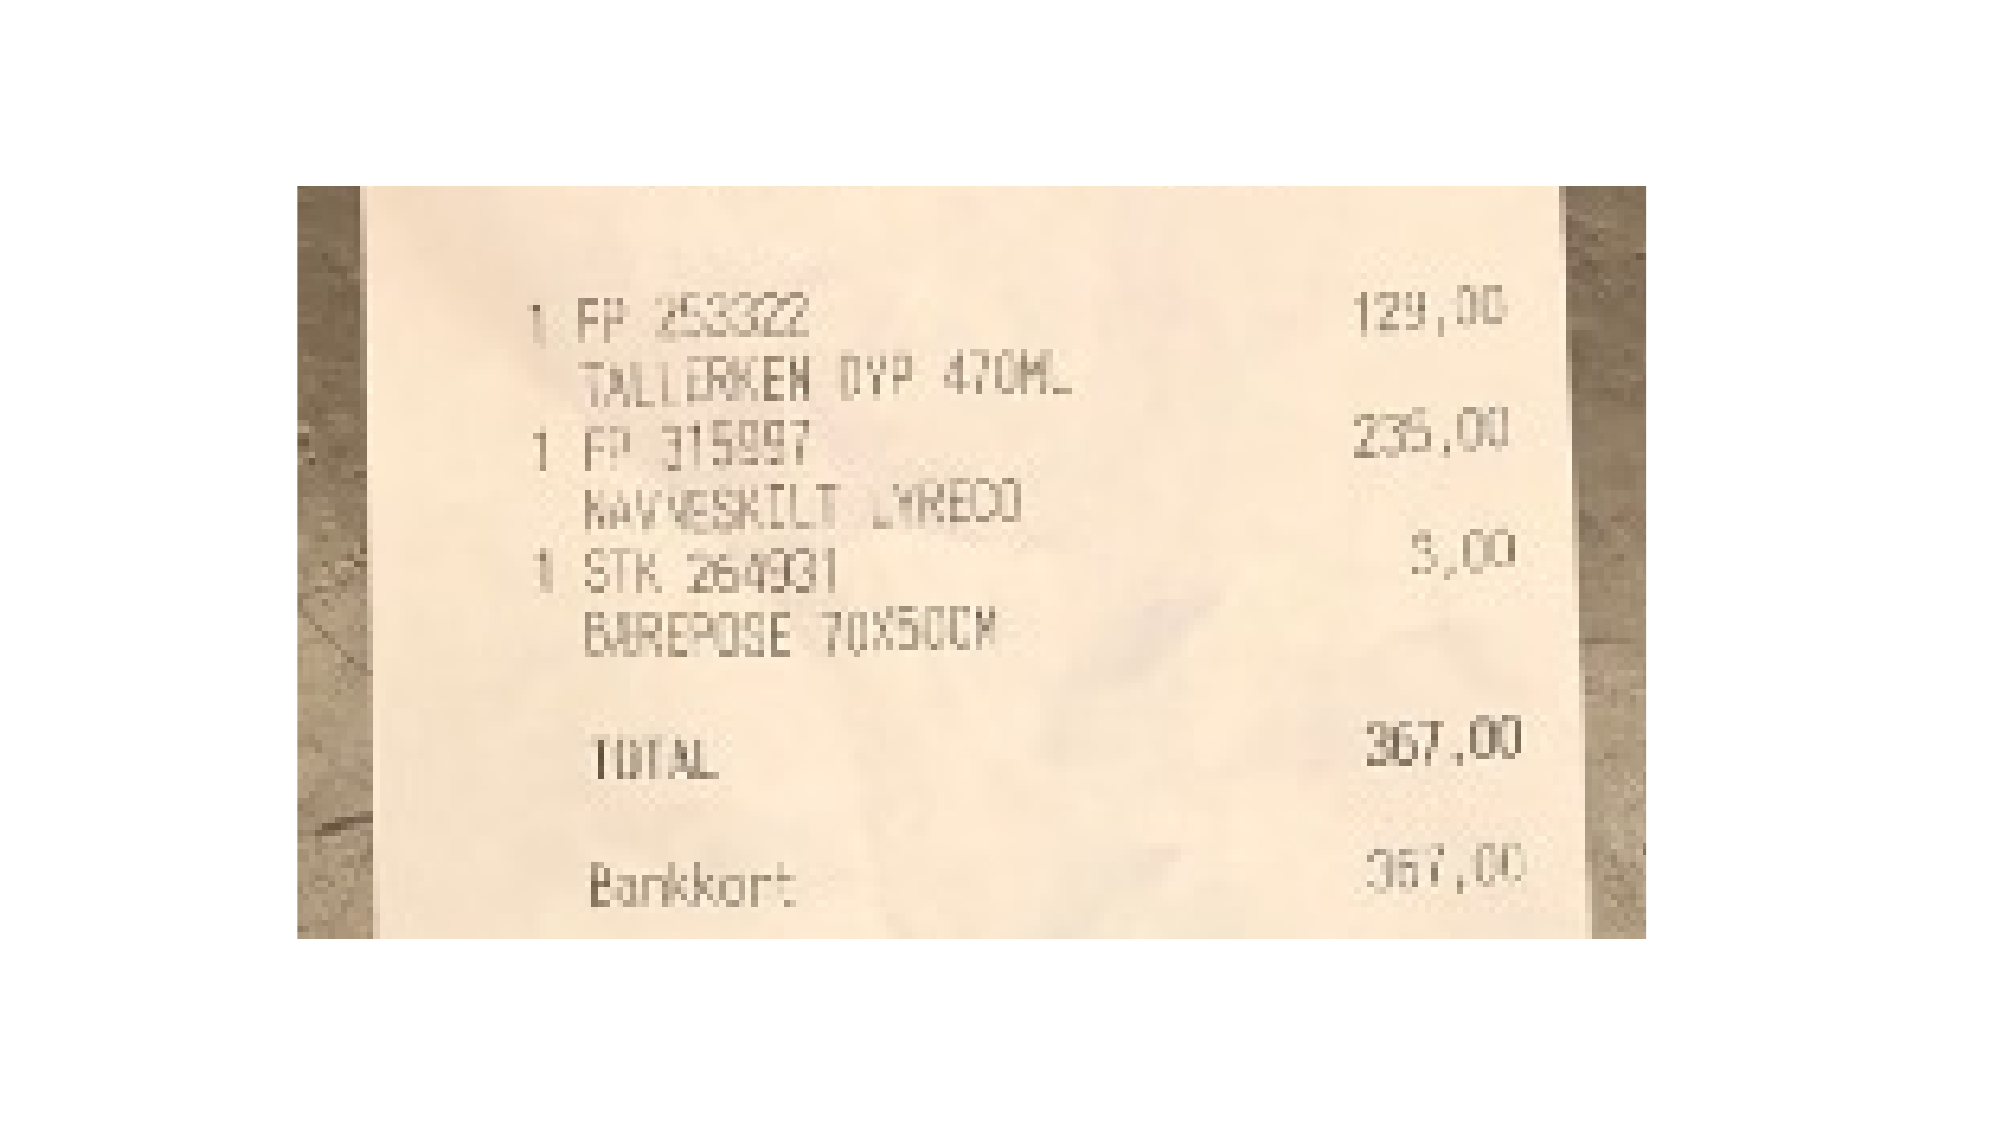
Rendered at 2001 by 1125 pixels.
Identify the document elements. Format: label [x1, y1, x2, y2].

picture [297, 186, 1647, 939]
